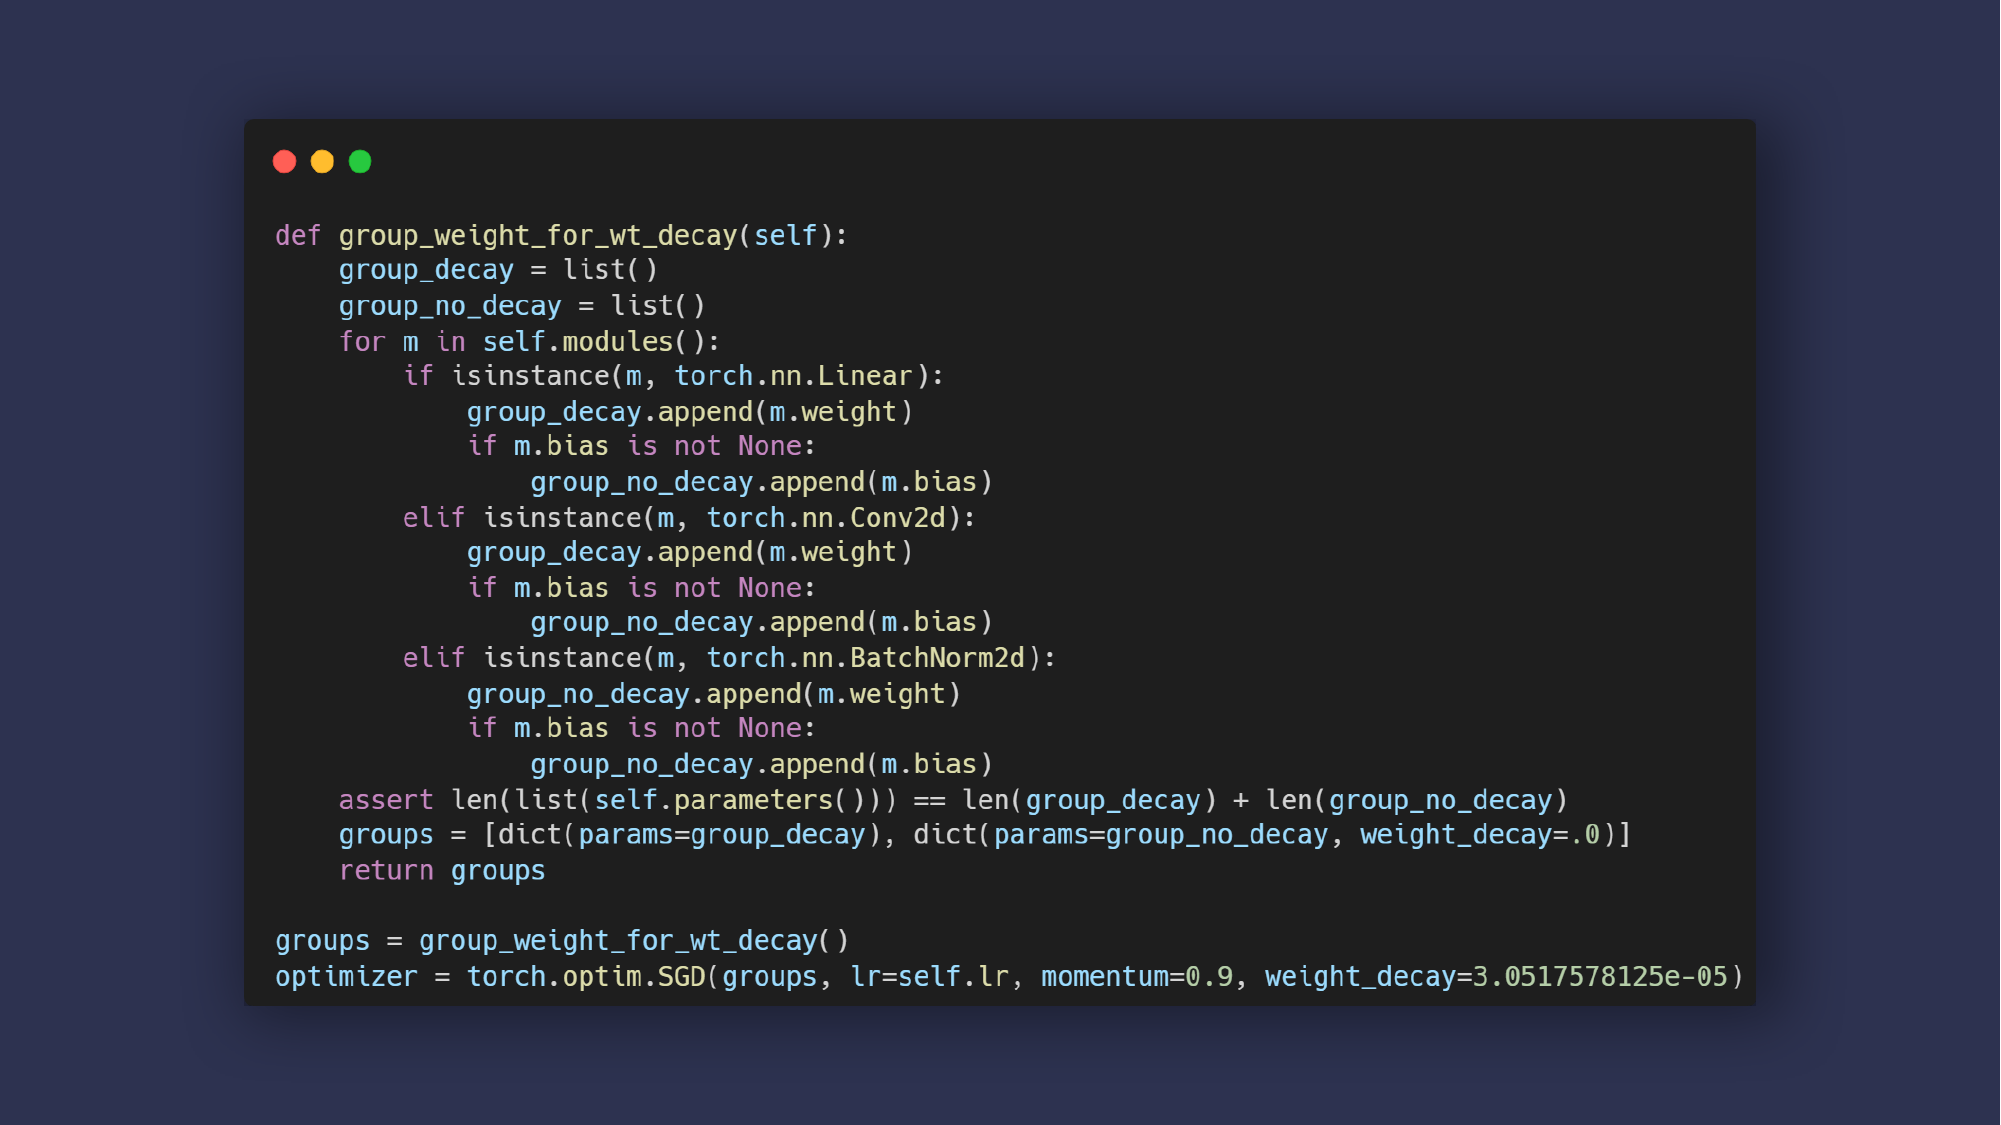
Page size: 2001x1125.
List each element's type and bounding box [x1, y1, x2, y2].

picture [244, 119, 1756, 1006]
